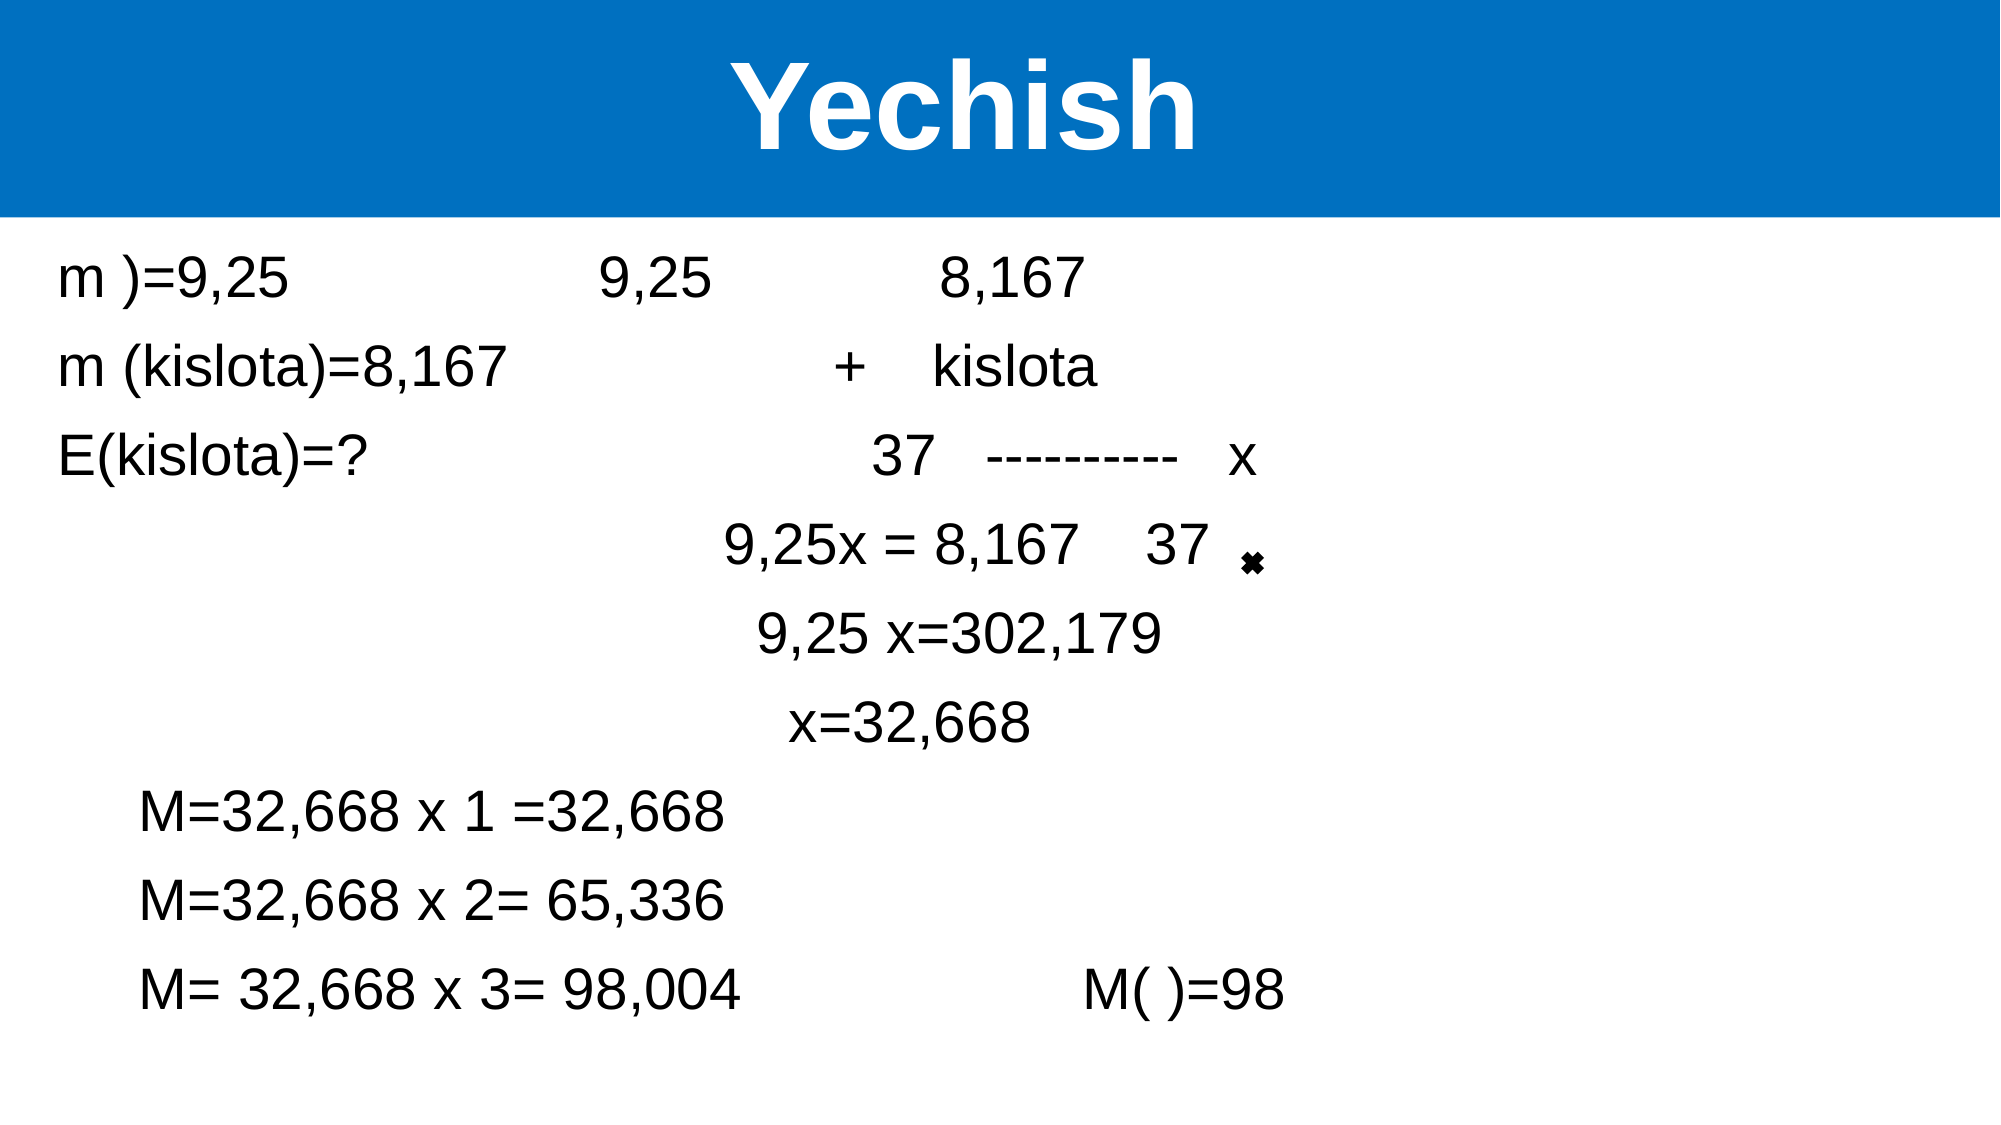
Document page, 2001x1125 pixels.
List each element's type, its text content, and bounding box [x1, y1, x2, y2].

title Yechish [0, 0, 2000, 218]
text_box [1241, 551, 1265, 575]
